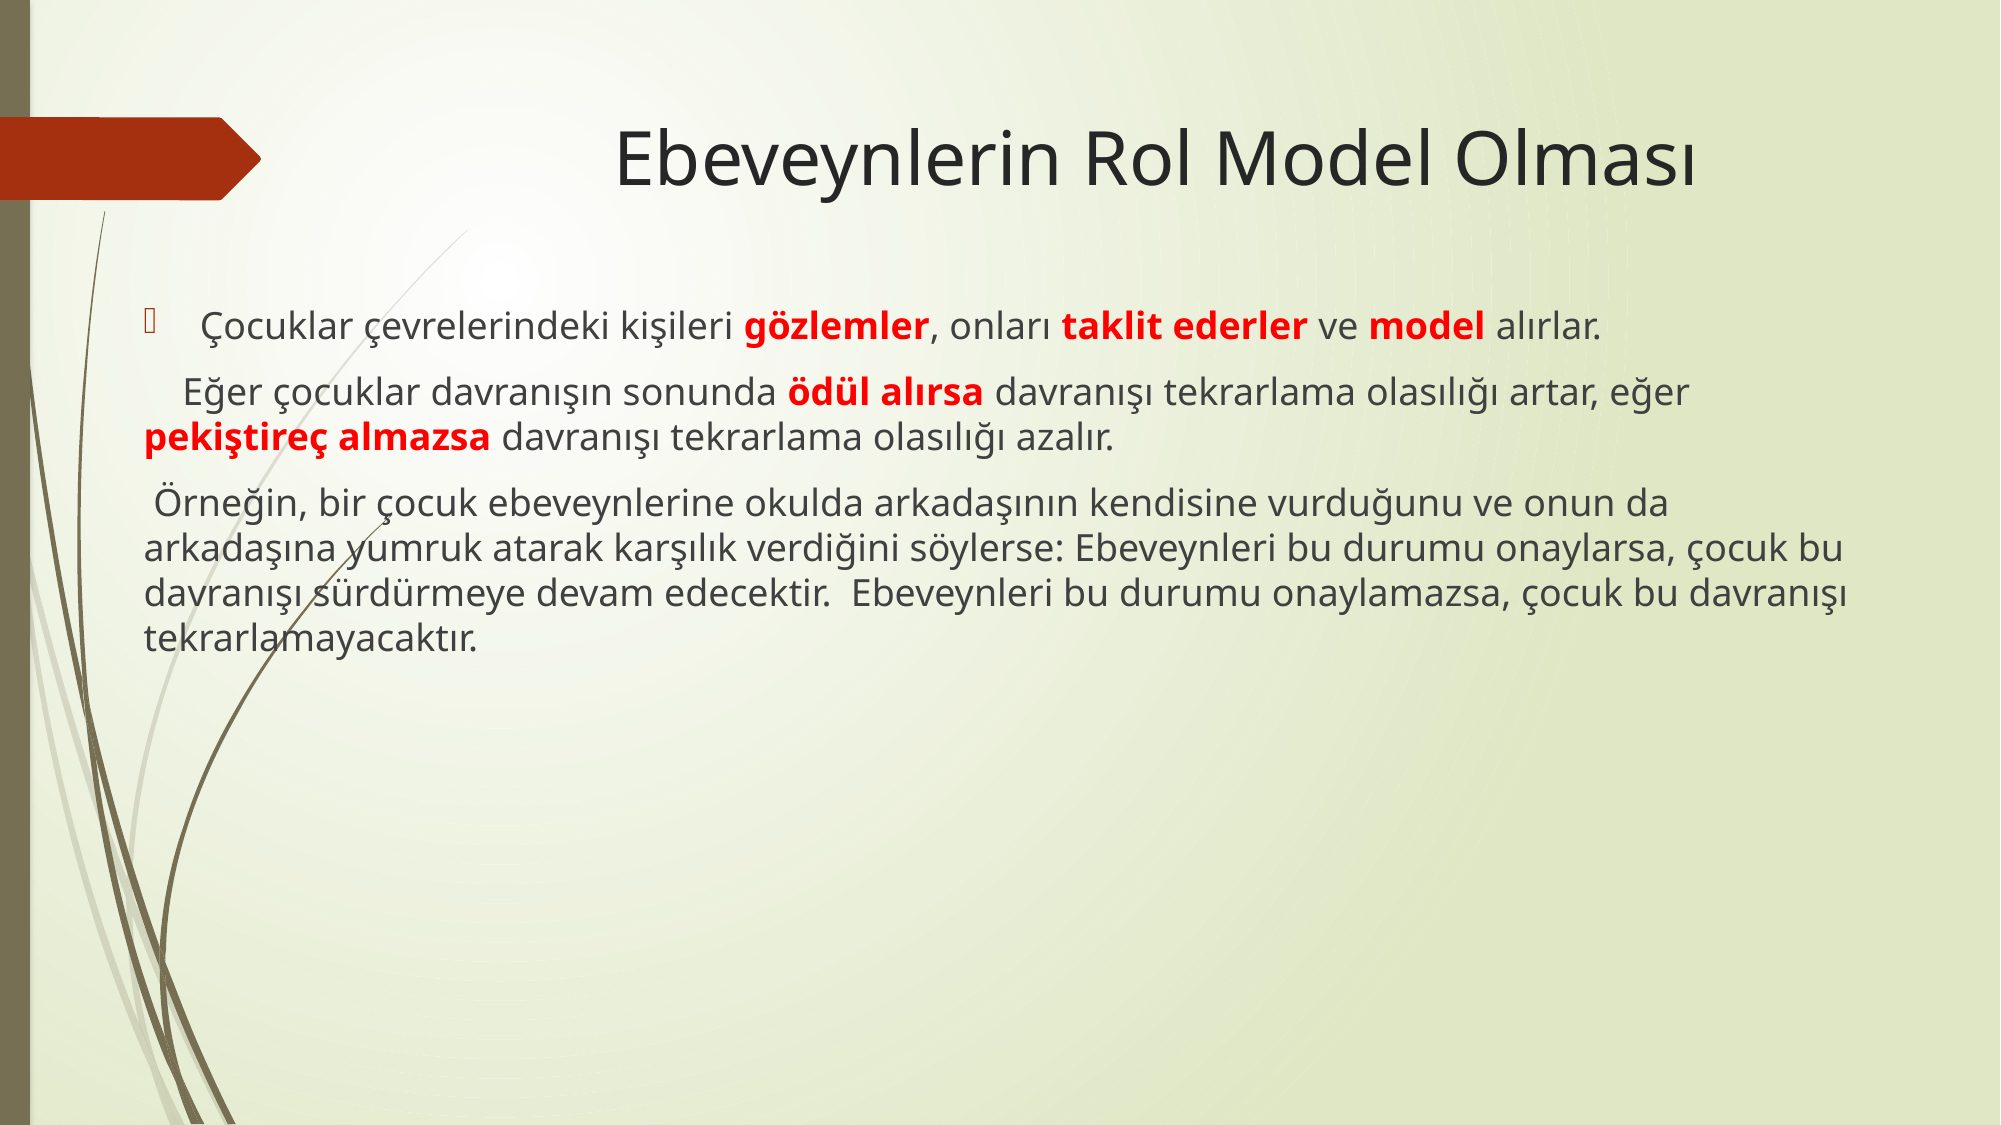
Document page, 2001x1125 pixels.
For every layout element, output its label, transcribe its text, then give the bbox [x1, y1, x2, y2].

list Çocuklar çevrelerindeki kişileri gözlemler, onları taklit ederler ve model alırlar. Eğer çocuklar davranışın sonunda ödül alırsa davranışı tekrarlama olasılığı artar, eğer pekiştireç almazsa davranışı tekrarlama olasılığı azalır. Örneğin, bir çocuk ebeveynlerine okulda arkadaşının kendisine vurduğunu ve onun da arkadaşına yumruk atarak karşılık verdiğini söylerse: Ebeveynleri bu durumu onaylarsa, çocuk bu davranışı sürdürmeye devam edecektir. Ebeveynleri bu durumu onaylamazsa, çocuk bu davranışı tekrarlamayacaktır. [128, 294, 1888, 1063]
title Ebeveynlerin Rol Model Olması [425, 102, 1888, 294]
